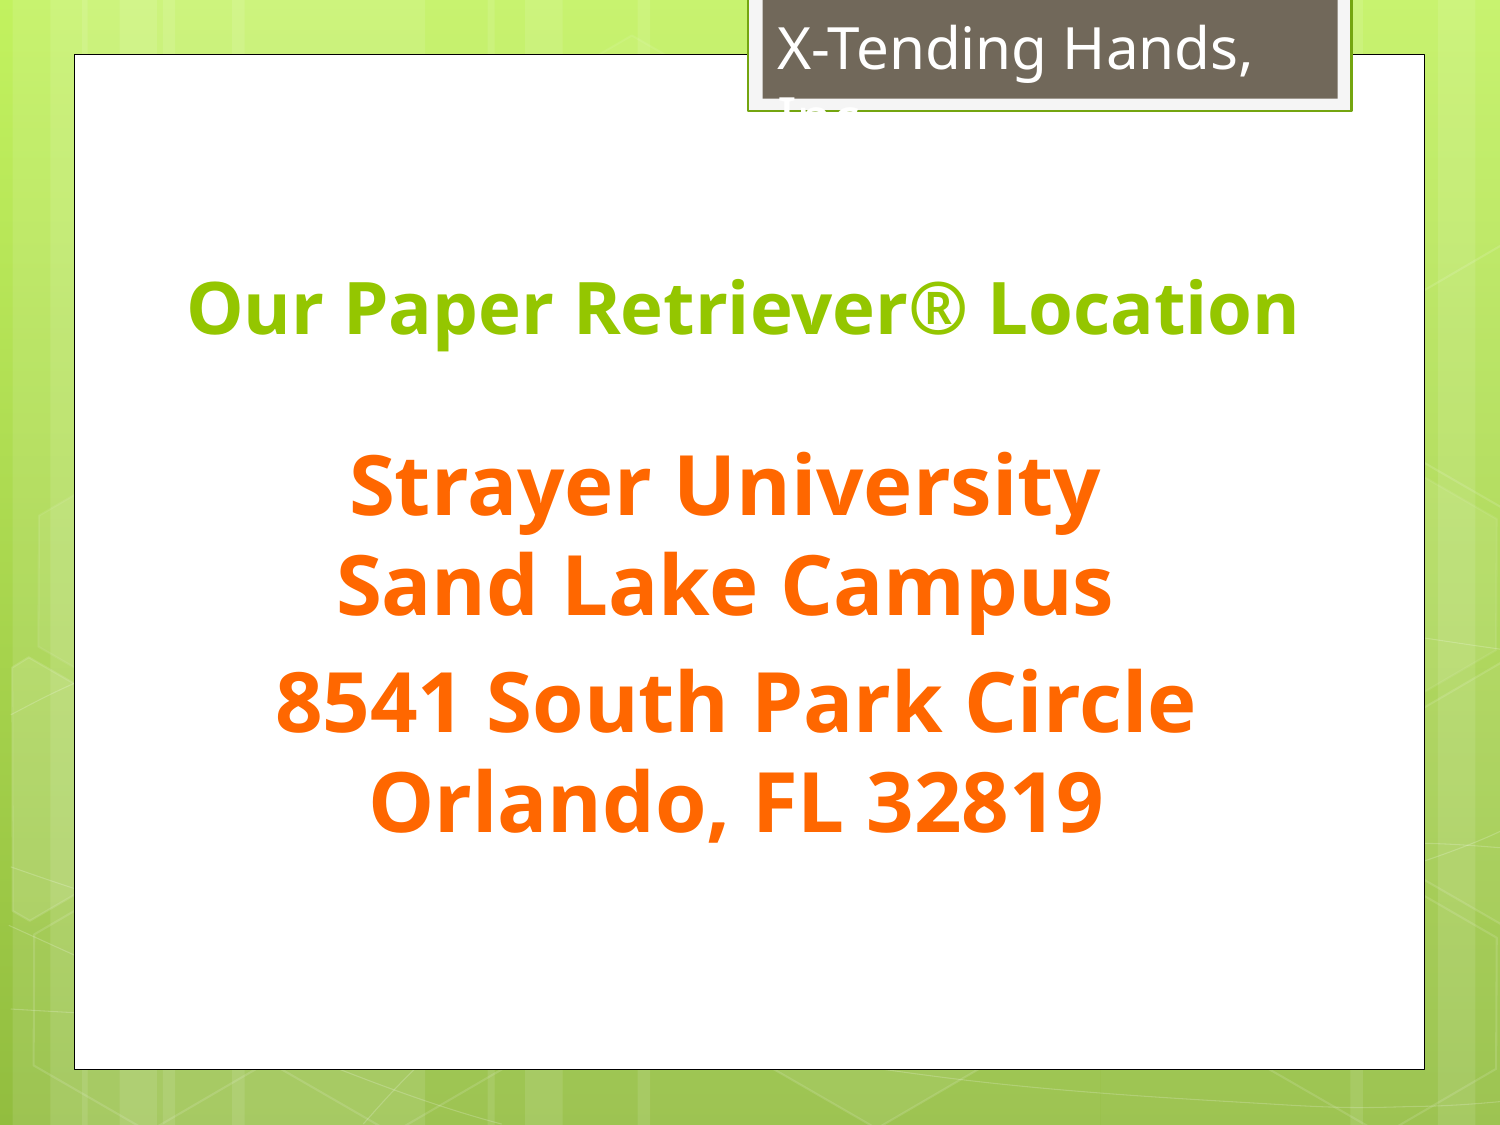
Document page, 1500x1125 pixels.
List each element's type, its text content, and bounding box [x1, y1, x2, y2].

list Strayer University Sand Lake Campus 8541 South Park Circle Orlando, FL 32819 [174, 425, 1287, 707]
text_box X-Tending Hands, Inc. [762, 3, 1338, 159]
title Our Paper Retriever® Location [171, 168, 1324, 357]
